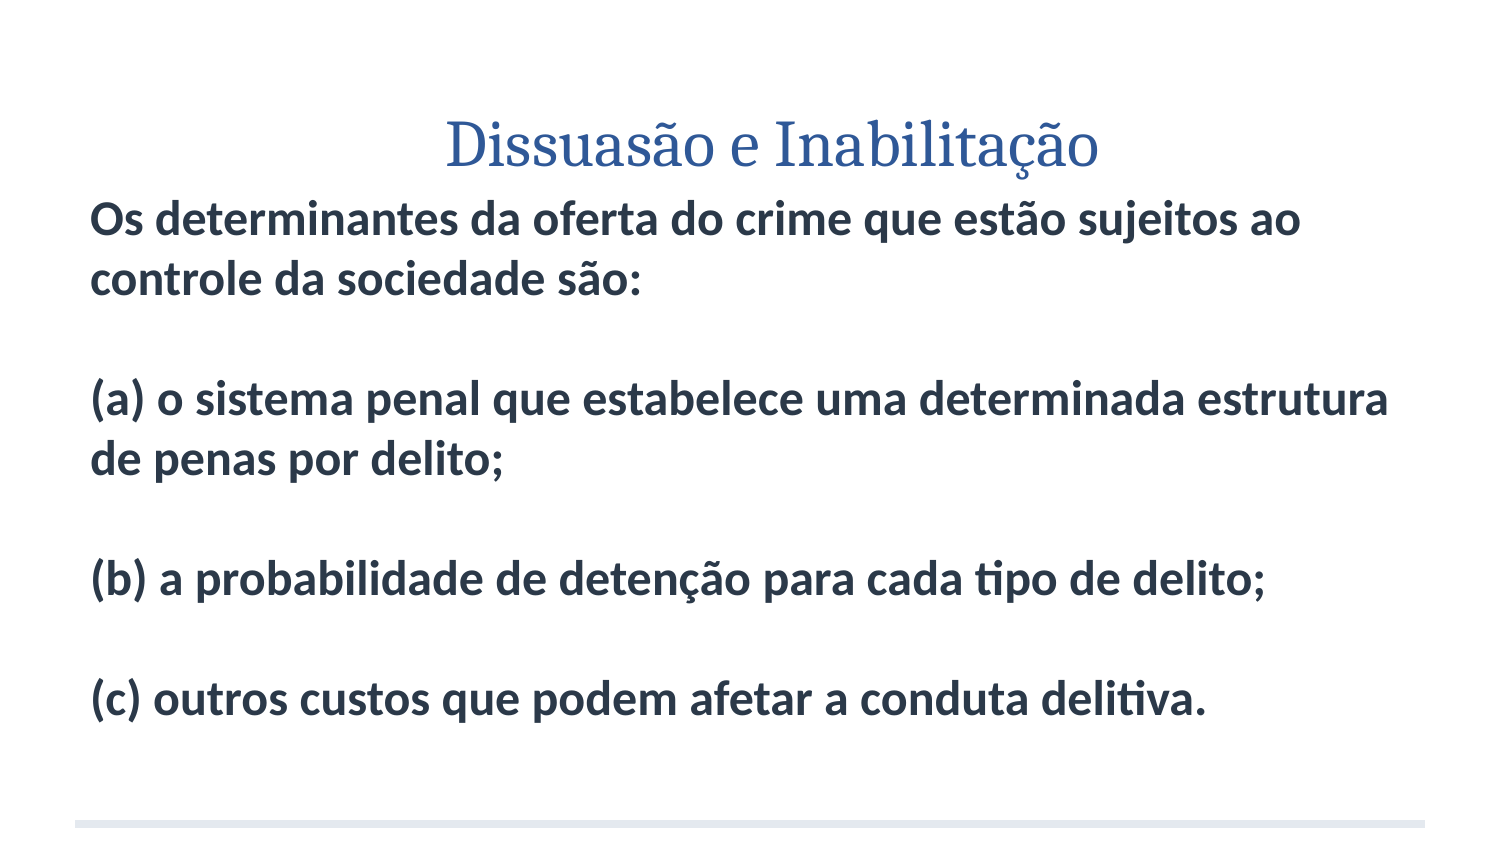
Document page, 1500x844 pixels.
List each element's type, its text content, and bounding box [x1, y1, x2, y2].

title Os determinantes da oferta do crime que estão sujeitos ao controle da sociedade são: (a) o sistema penal que estabelece uma determinada estrutura de penas por delito; (b) a probabilidade de detenção para cada tipo de delito; (c) outros custos que podem afetar a conduta delitiva. [75, 600, 1425, 741]
text_box Dissuasão e Inabilitação [135, 49, 1411, 231]
